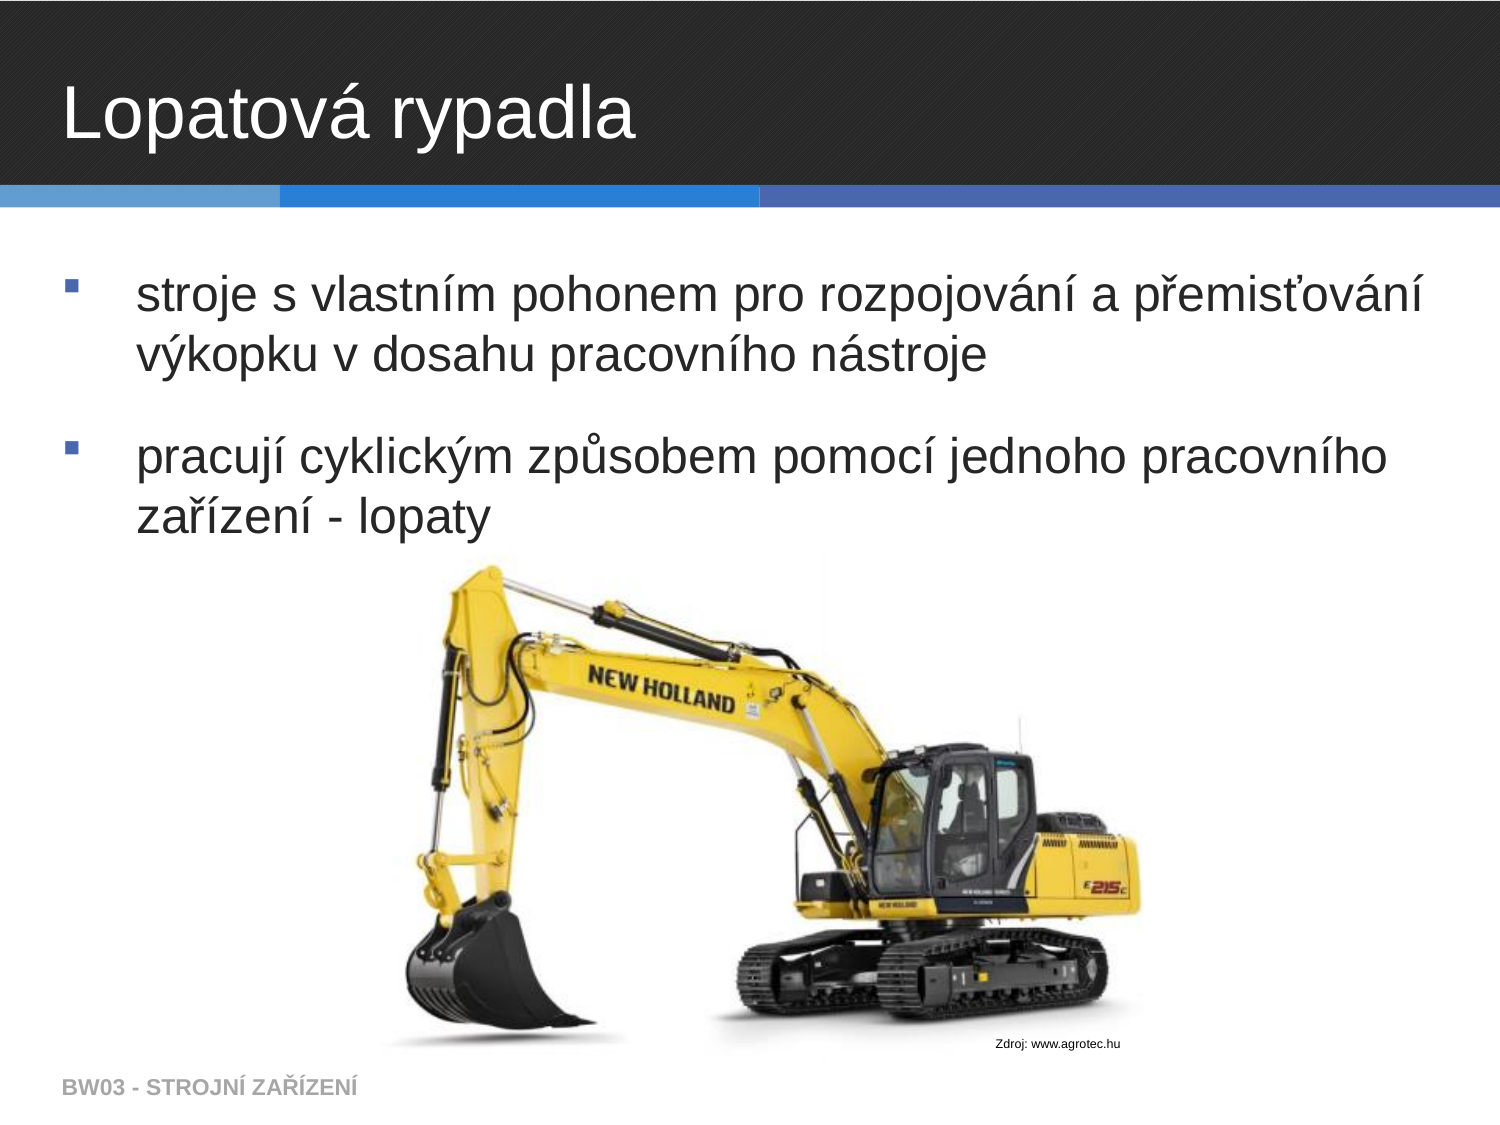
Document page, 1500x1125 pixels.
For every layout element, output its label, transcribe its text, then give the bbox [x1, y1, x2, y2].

picture [367, 550, 1160, 1064]
list stroje s vlastním pohonem pro rozpojování a přemisťování výkopku v dosahu pracovního nástroje pracují cyklickým způsobem pomocí jednoho pracovního zařízení - lopaty [46, 254, 1454, 1019]
title Lopatová rypadla [46, 29, 1453, 189]
footer BW03 - STROJNÍ ZAŘÍZENÍ [46, 1055, 1052, 1116]
